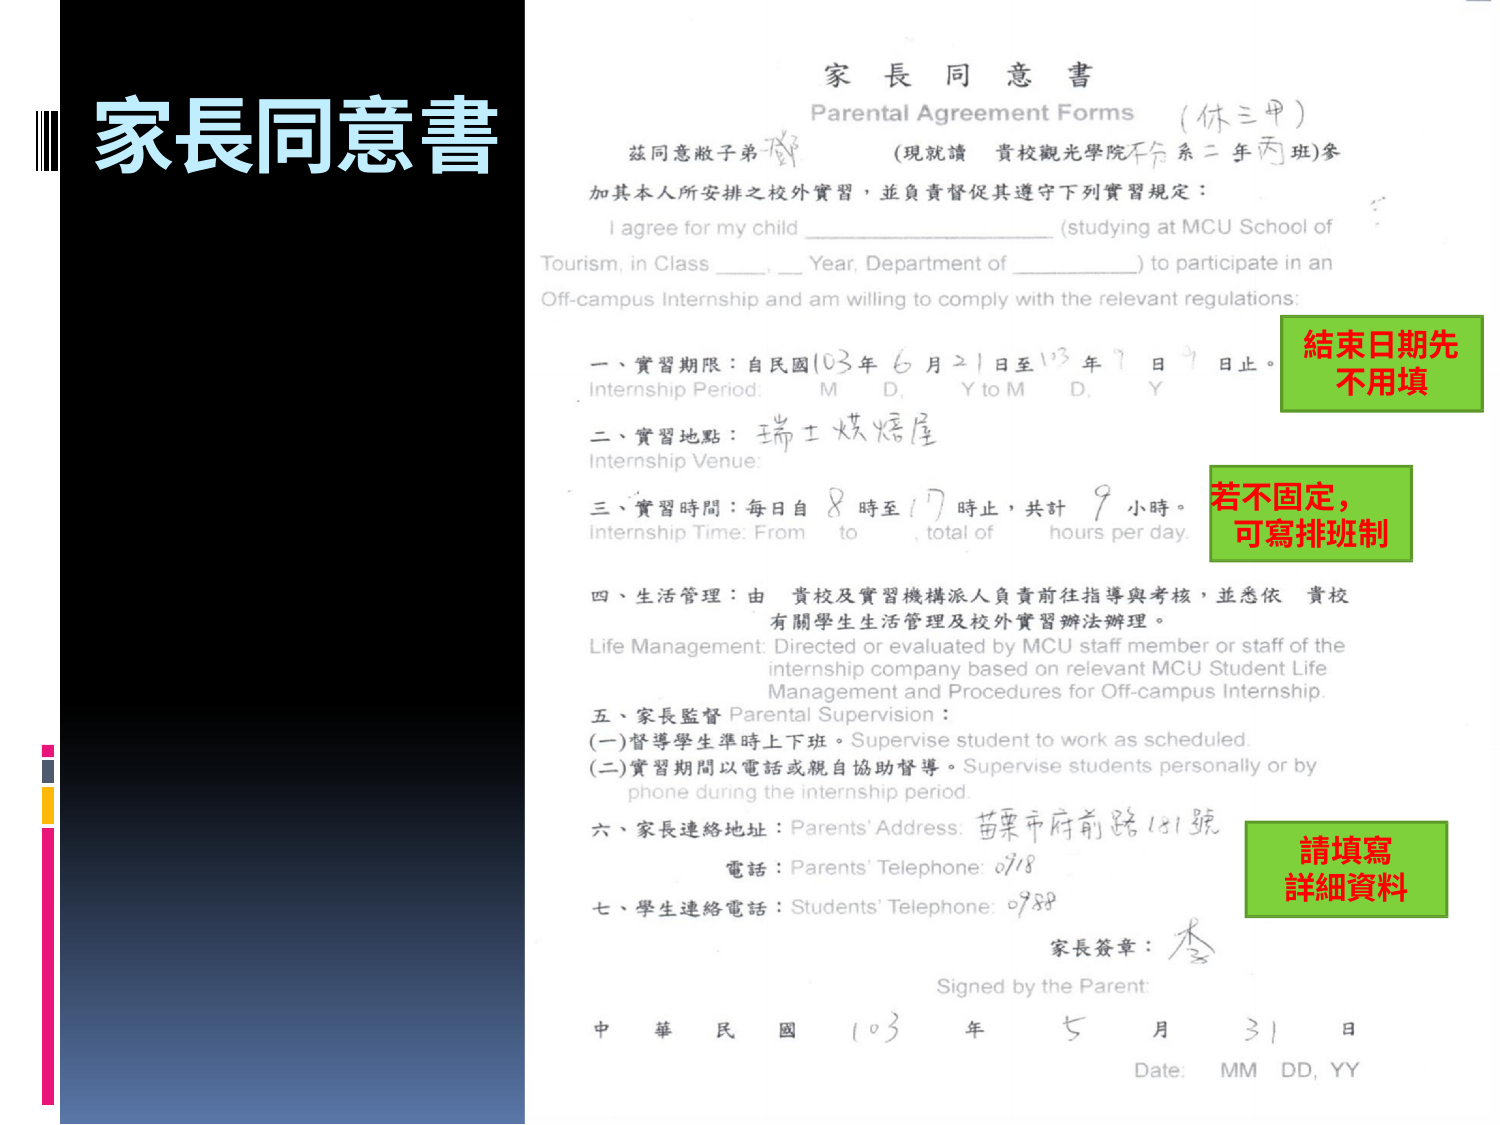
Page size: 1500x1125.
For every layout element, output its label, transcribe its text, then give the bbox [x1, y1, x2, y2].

text_box [1248, 824, 1445, 828]
title 家⻑同意書 [89, 81, 503, 272]
text_box [523, 0, 1500, 1124]
picture [60, 0, 523, 1124]
text_box [1213, 552, 1409, 559]
text_box 結束日期先 不用填 若不固定， 可寫排班制 [1210, 323, 1463, 552]
text_box [1209, 464, 1414, 563]
text_box [1248, 906, 1445, 915]
text_box [1244, 820, 1449, 919]
text_box 請填寫 詳細資料 [1246, 828, 1448, 906]
text_box [1280, 314, 1484, 413]
text_box [1284, 318, 1480, 409]
